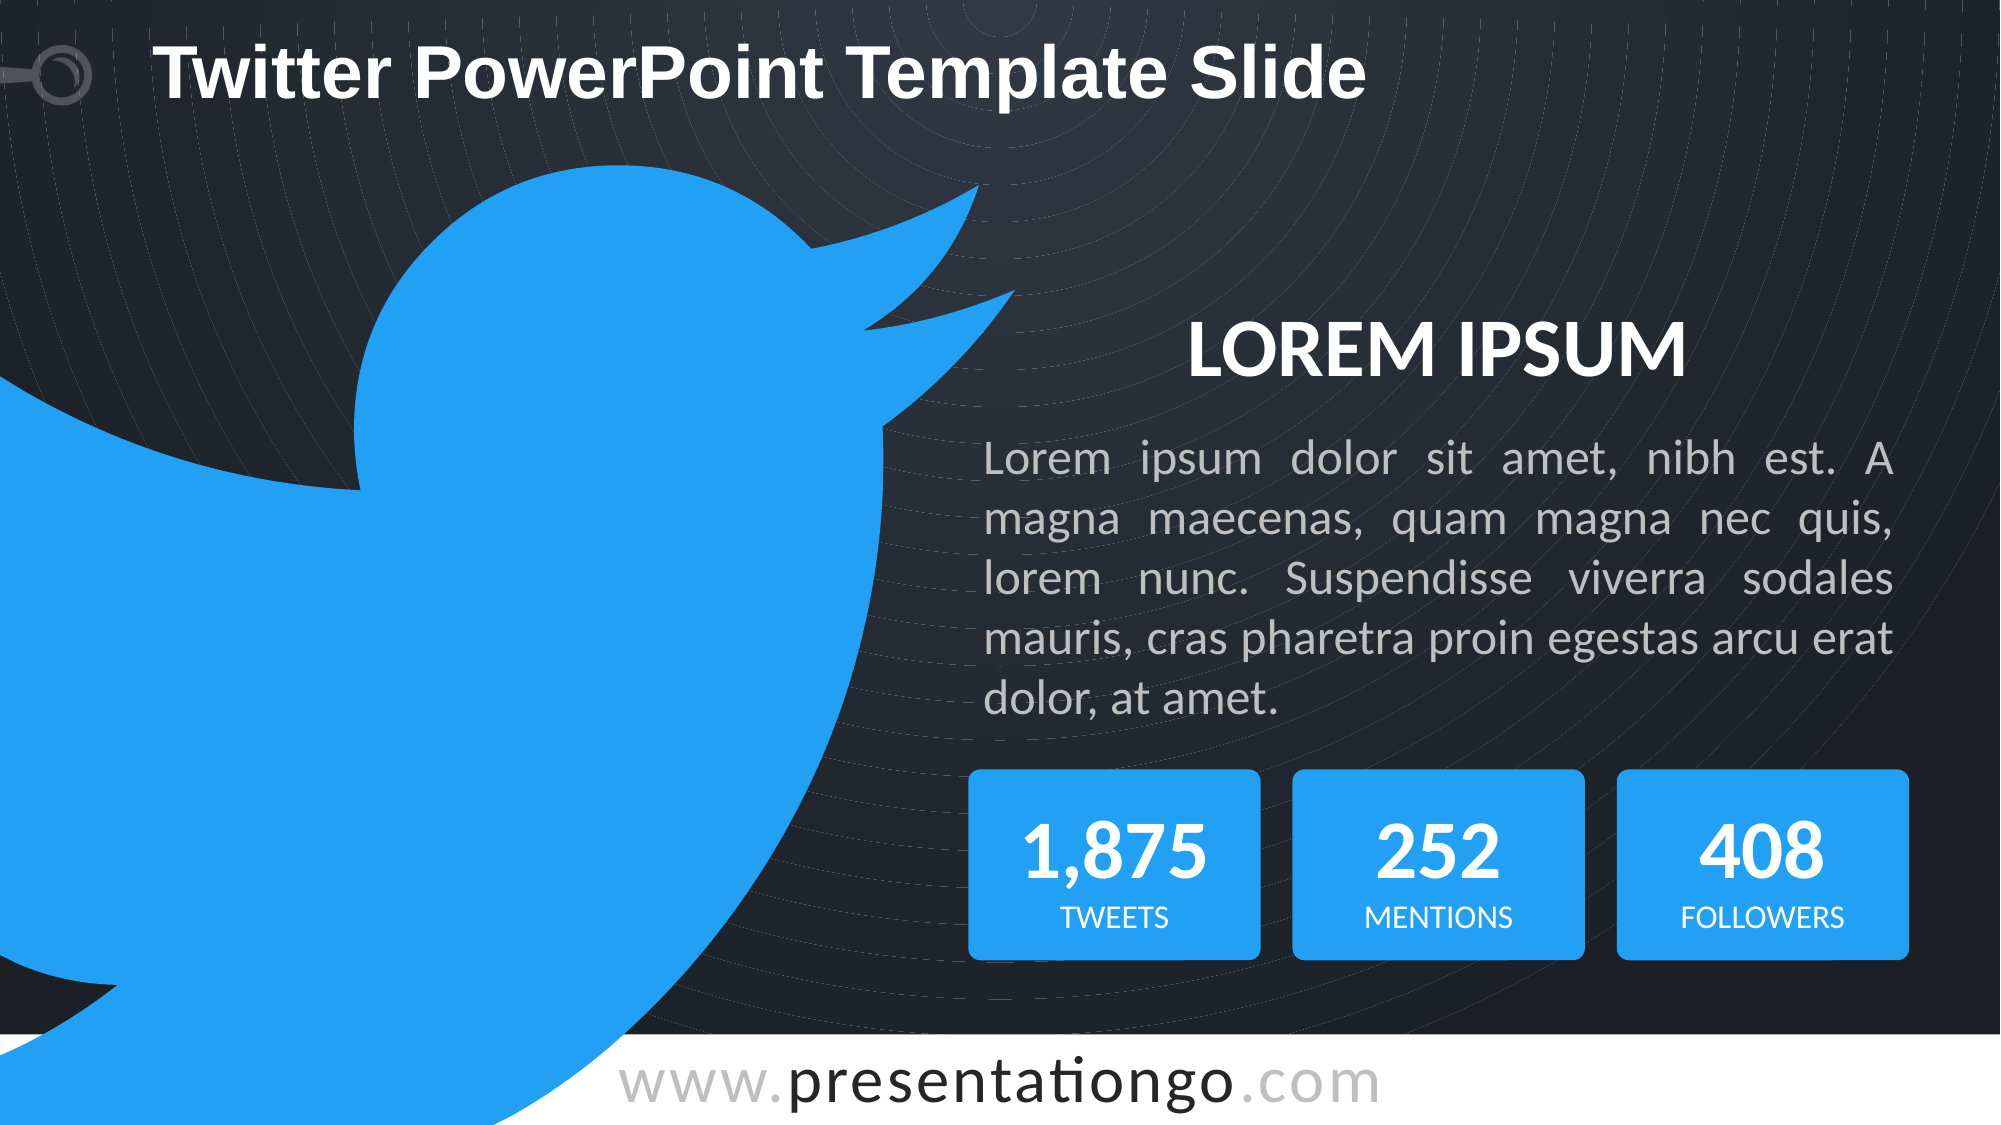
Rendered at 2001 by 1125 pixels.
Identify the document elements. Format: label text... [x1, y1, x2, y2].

text_box 408 Followers [1615, 768, 1911, 962]
text_box Lorem Ipsum [1173, 286, 1705, 401]
text_box Lorem ipsum dolor sit amet, nibh est. A magna maecenas, quam magna nec quis, lorem nunc. Suspendisse viverra sodales mauris, cras pharetra proin egestas arcu erat dolor, at amet. [968, 417, 1910, 733]
text_box 1,875 Tweets [967, 768, 1262, 962]
text_box 252 Mentions [1291, 768, 1586, 962]
title Twitter PowerPoint Template Slide [137, 26, 1863, 148]
text_box [0, 164, 1018, 1125]
